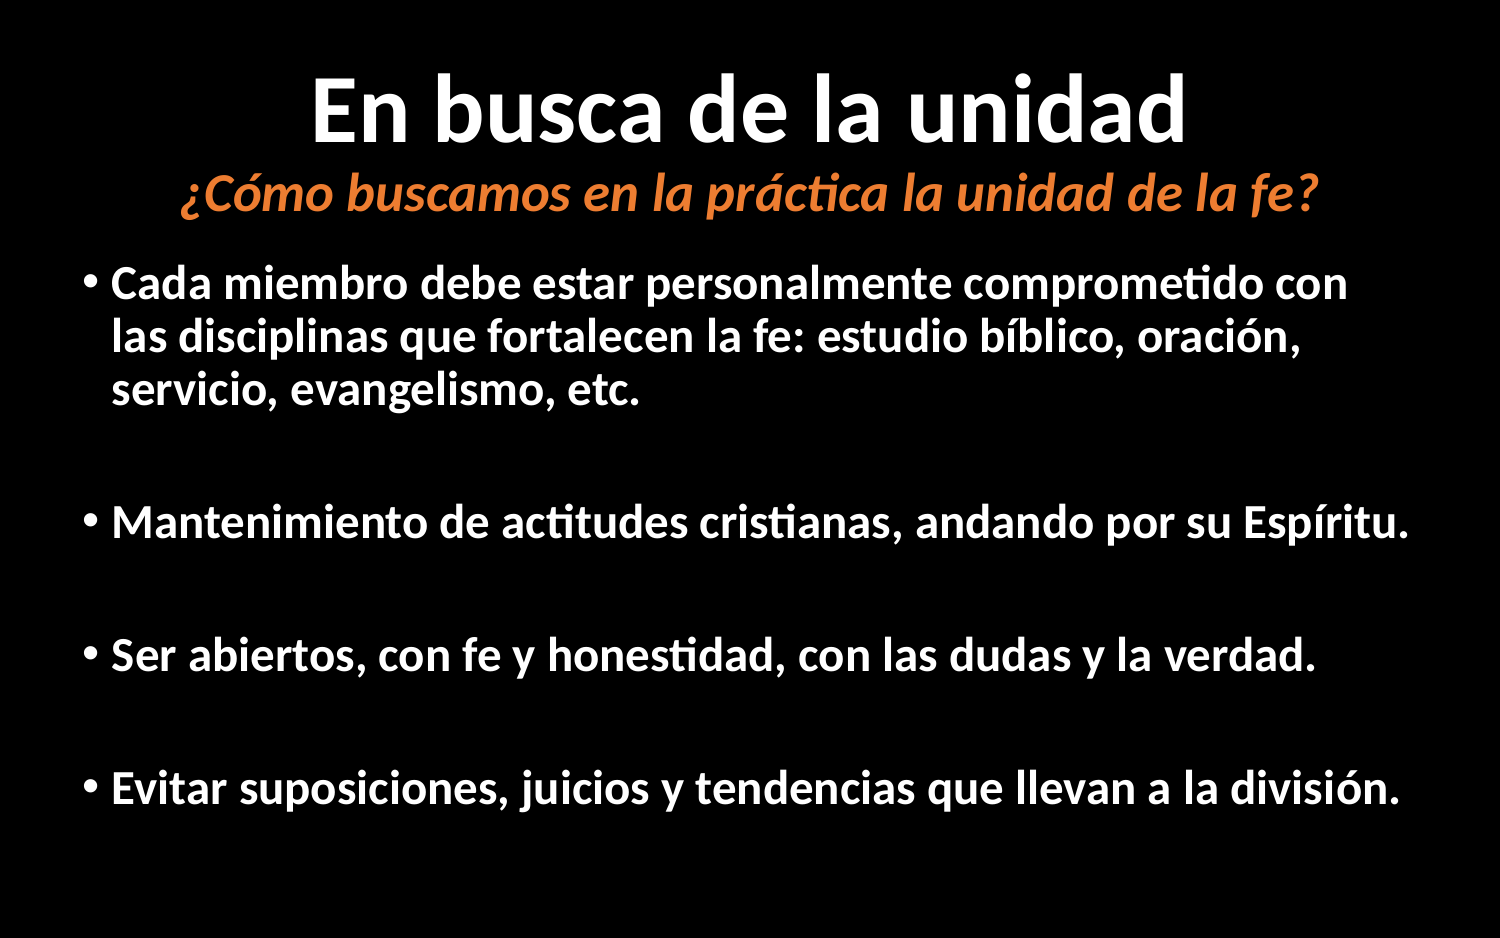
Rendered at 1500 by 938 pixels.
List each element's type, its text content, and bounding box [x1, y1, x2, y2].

list Cada miembro debe estar personalmente comprometido con las disciplinas que fortalecen la fe: estudio bíblico, oración, servicio, evangelismo, etc. Mantenimiento de actitudes cristianas, andando por su Espíritu. Ser abiertos, con fe y honestidad, con las dudas y la verdad. Evitar suposiciones, juicios y tendencias que llevan a la división. [67, 249, 1430, 845]
title En busca de la unidad ¿Cómo buscamos en la práctica la unidad de la fe? [103, 49, 1397, 232]
